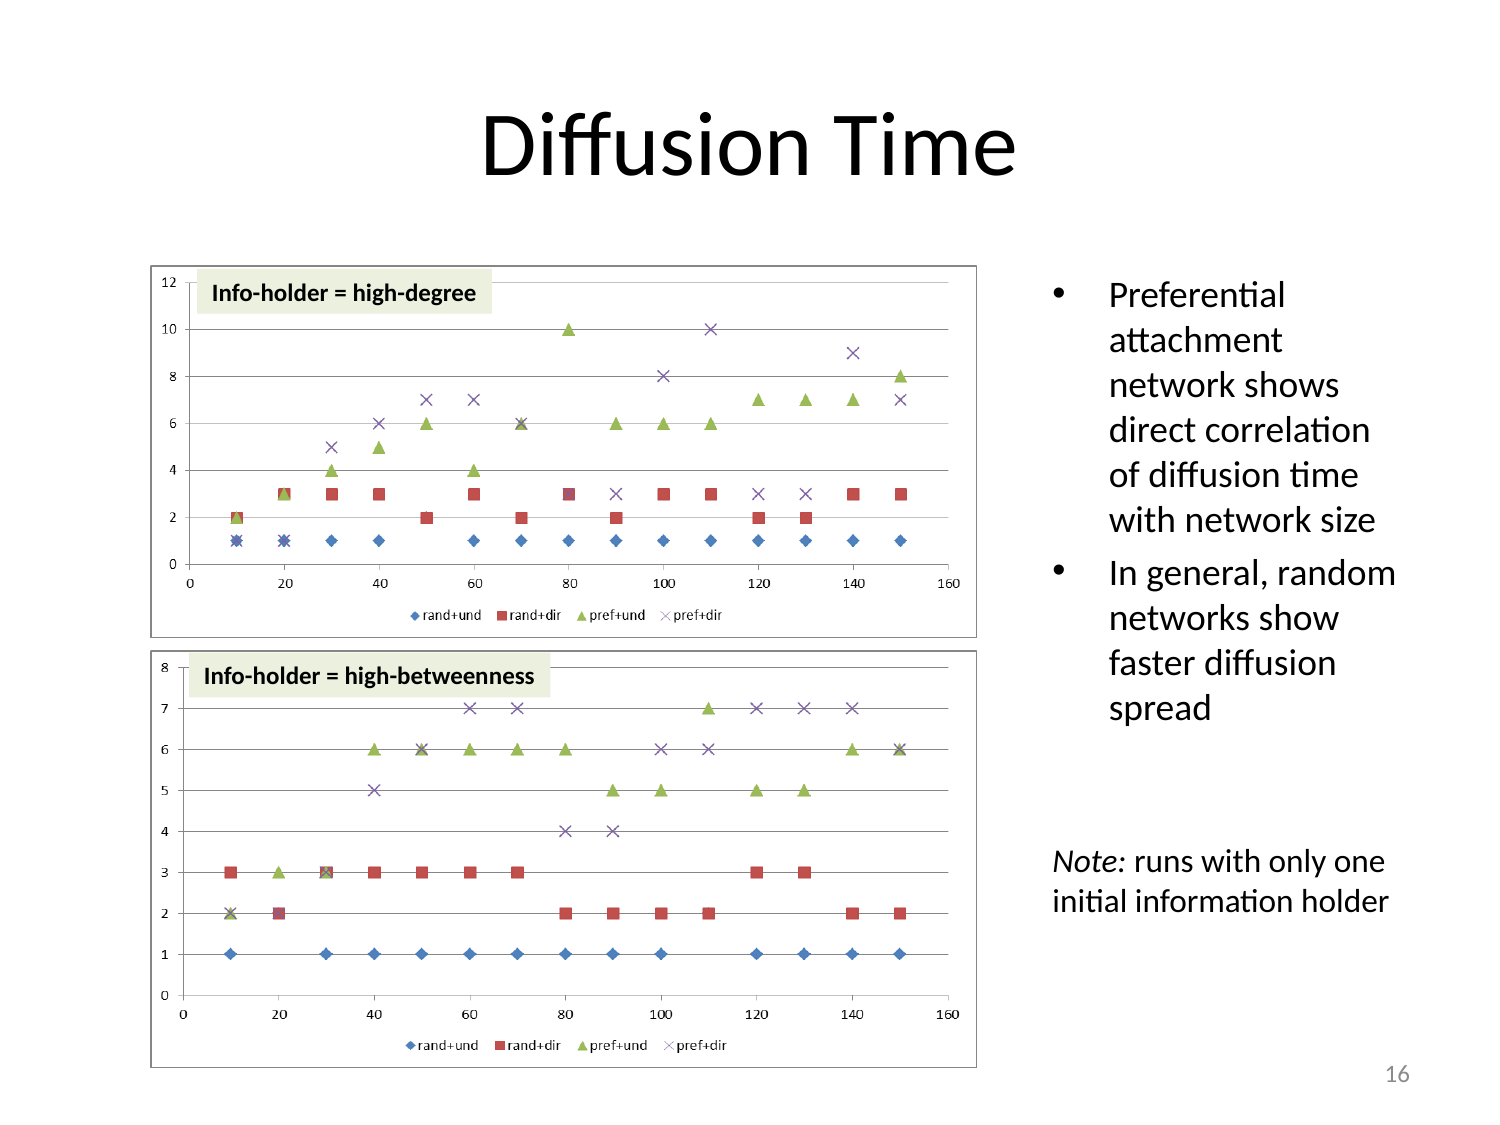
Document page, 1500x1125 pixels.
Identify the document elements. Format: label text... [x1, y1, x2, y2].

picture [149, 649, 977, 1068]
slide_number 16 [1074, 1042, 1425, 1103]
list Preferential attachment network shows direct correlation of diffusion time with network size In general, random networks show faster diffusion spread Note: runs with only one initial information holder [1037, 262, 1425, 1005]
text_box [149, 265, 977, 639]
title Diffusion Time [75, 45, 1425, 233]
